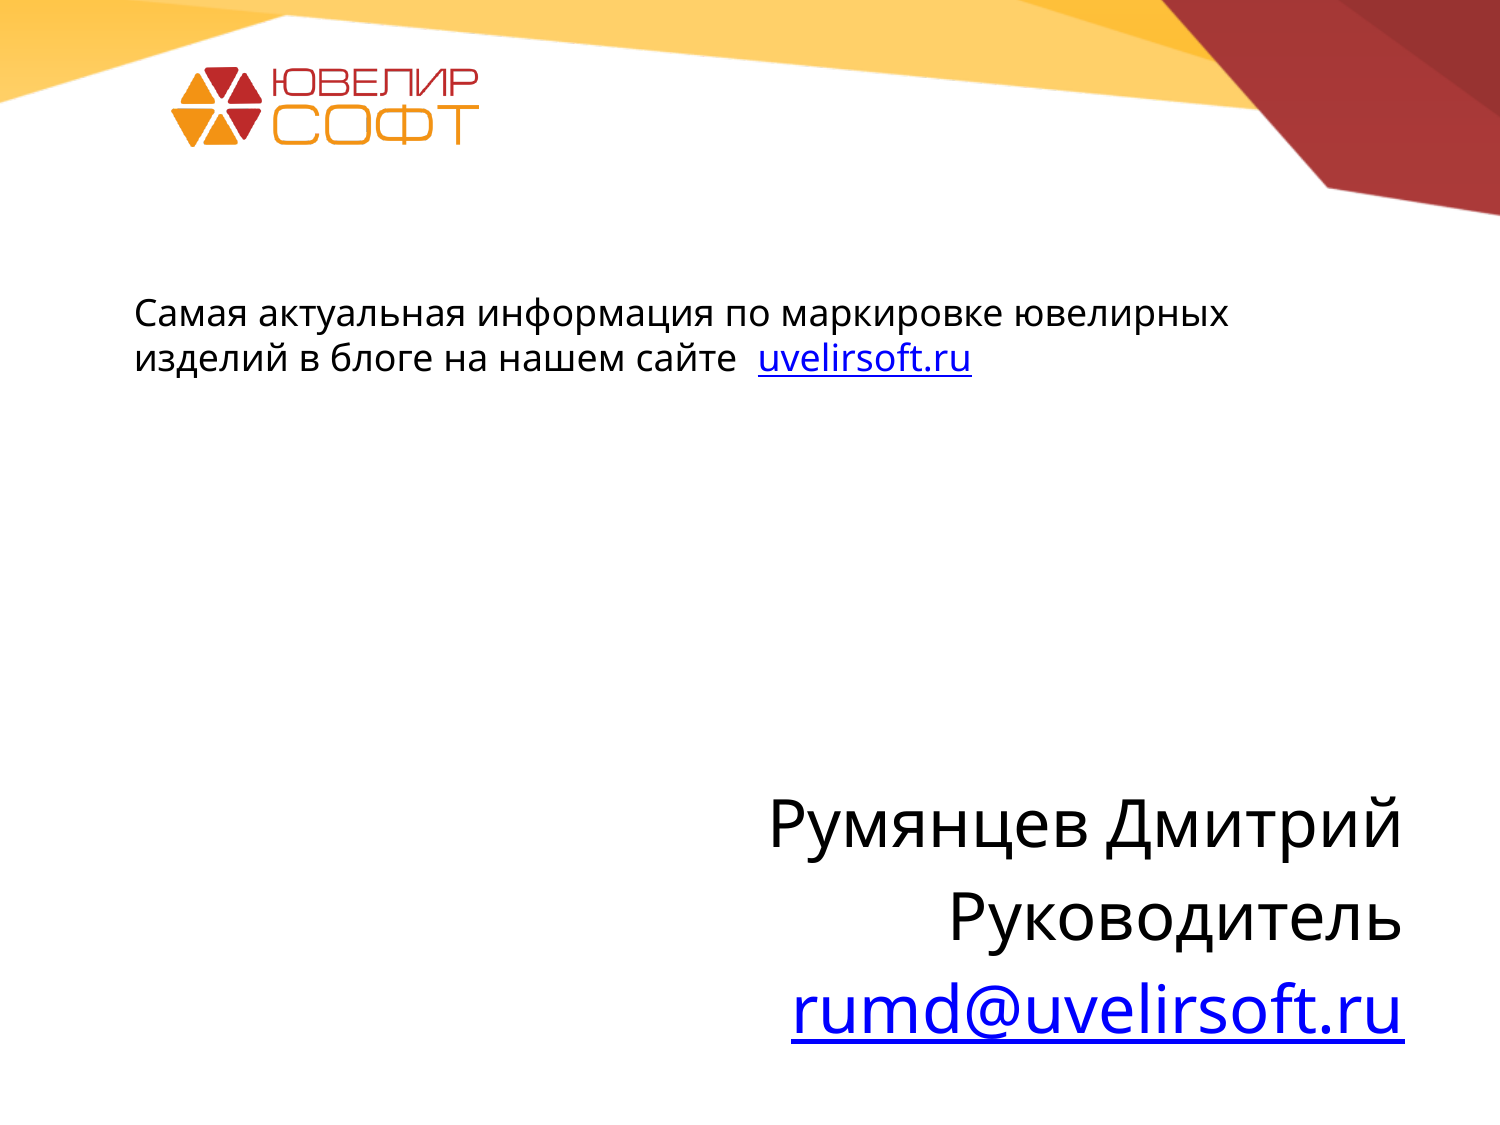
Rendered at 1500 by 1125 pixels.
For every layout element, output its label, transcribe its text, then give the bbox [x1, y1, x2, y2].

text_box Румянцев Дмитрий Руководитель rumd@uvelirsoft.ru [69, 773, 1420, 1125]
picture [0, 0, 1500, 287]
text_box Самая актуальная информация по маркировке ювелирных изделий в блоге на нашем сайте uvelirsoft.ru [118, 281, 1345, 393]
